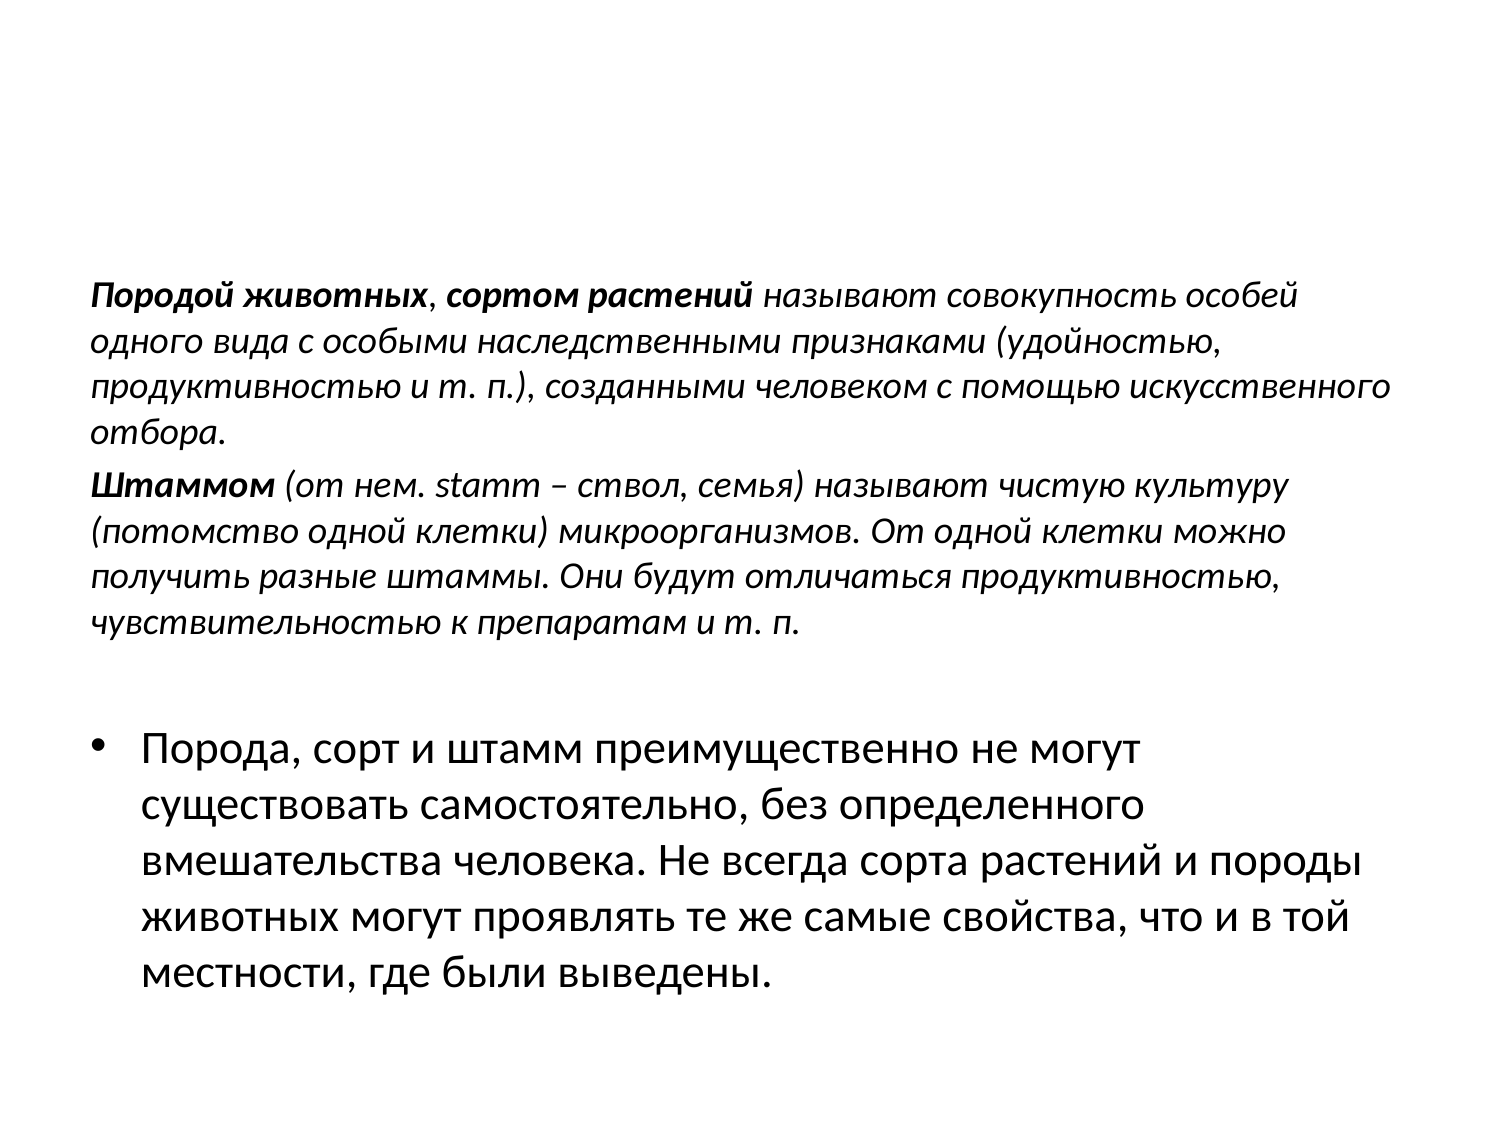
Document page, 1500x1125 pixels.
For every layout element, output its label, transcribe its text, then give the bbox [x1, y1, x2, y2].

list Породой животных, сортом растений называют совокупность особей одного вида с особыми наследственными признаками (удойностью, продуктивностью и т. п.), созданными человеком с помощью искусственного отбора. Штаммом (от нем. stamm – ствол, семья) называют чистую культуру (потомство одной клетки) микроорганизмов. От одной клетки можно получить разные штаммы. Они будут отличаться продуктивностью, чувствительностью к препаратам и т. п. Порода, сорт и штамм преимущественно не могут существовать самостоятельно, без определенного вмешательства человека. Не всегда сорта растений и породы животных могут проявлять те же самые свойства, что и в той местности, где были выведены. [75, 262, 1425, 1005]
